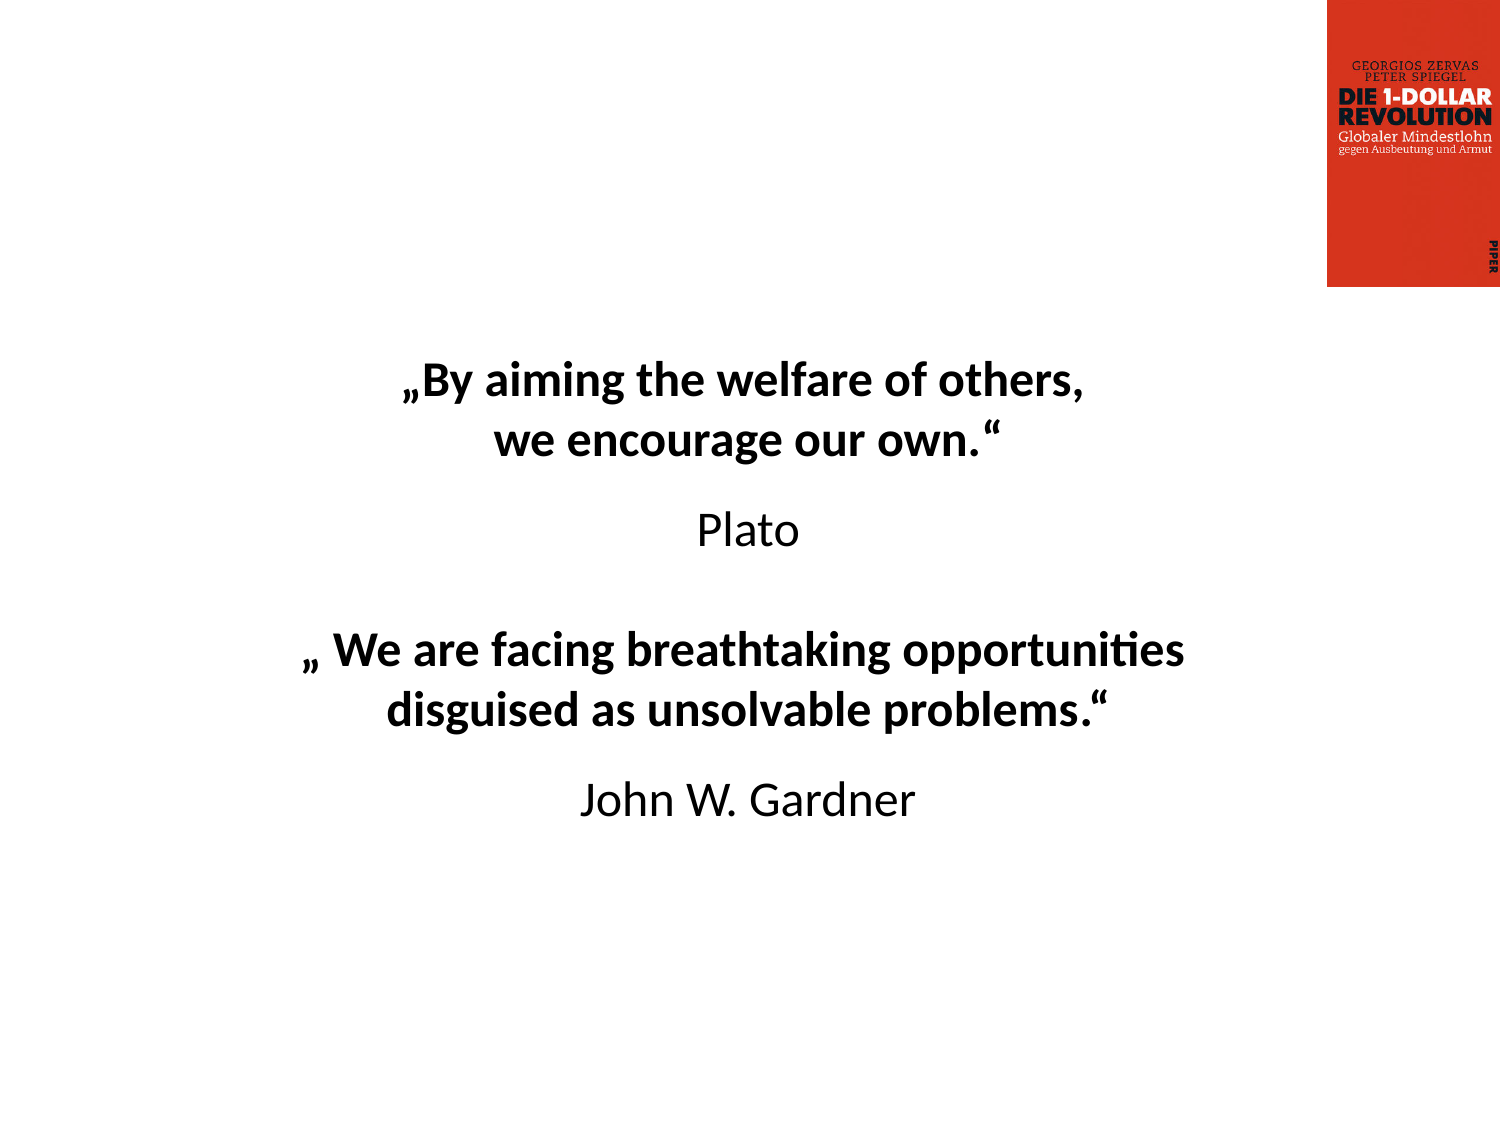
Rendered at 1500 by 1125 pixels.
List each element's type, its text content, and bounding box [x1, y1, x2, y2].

text_box „By aiming the welfare of others, we encourage our own.“ Plato „ We are facing breathtaking opportunities disguised as unsolvable problems.“ John W. Gardner [120, 339, 1377, 835]
picture [1327, 0, 1500, 287]
